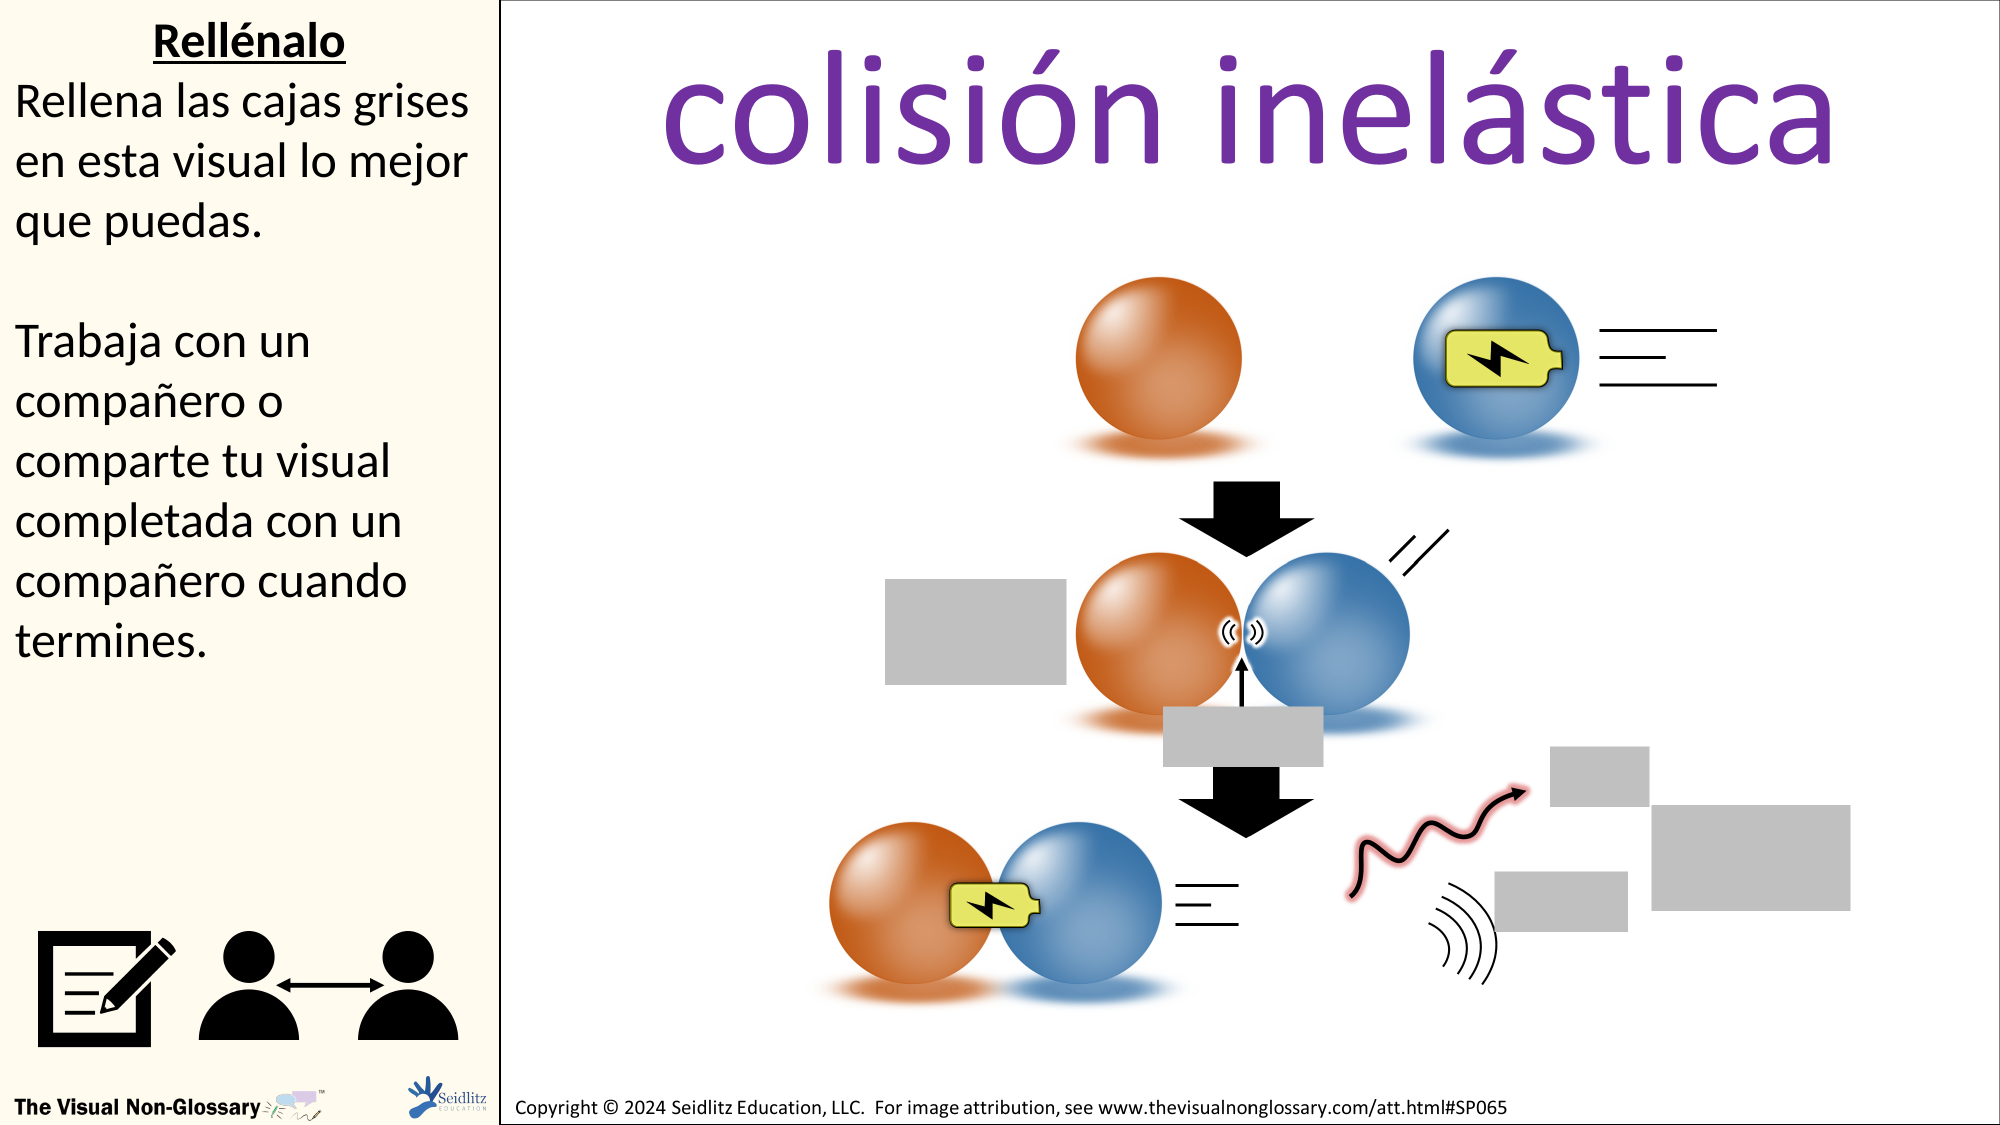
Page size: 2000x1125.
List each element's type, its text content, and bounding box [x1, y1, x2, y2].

picture [0, 1084, 328, 1125]
picture [499, 0, 2000, 1125]
text_box Rellénalo [138, 0, 362, 59]
text_box Rellena las cajas grises en esta visual lo mejor que puedas. Trabaja con un compañero o comparte tu visual completada con un compañero cuando termines. [0, 59, 494, 675]
picture [38, 920, 176, 1058]
picture [403, 1073, 495, 1125]
picture [194, 931, 463, 1040]
